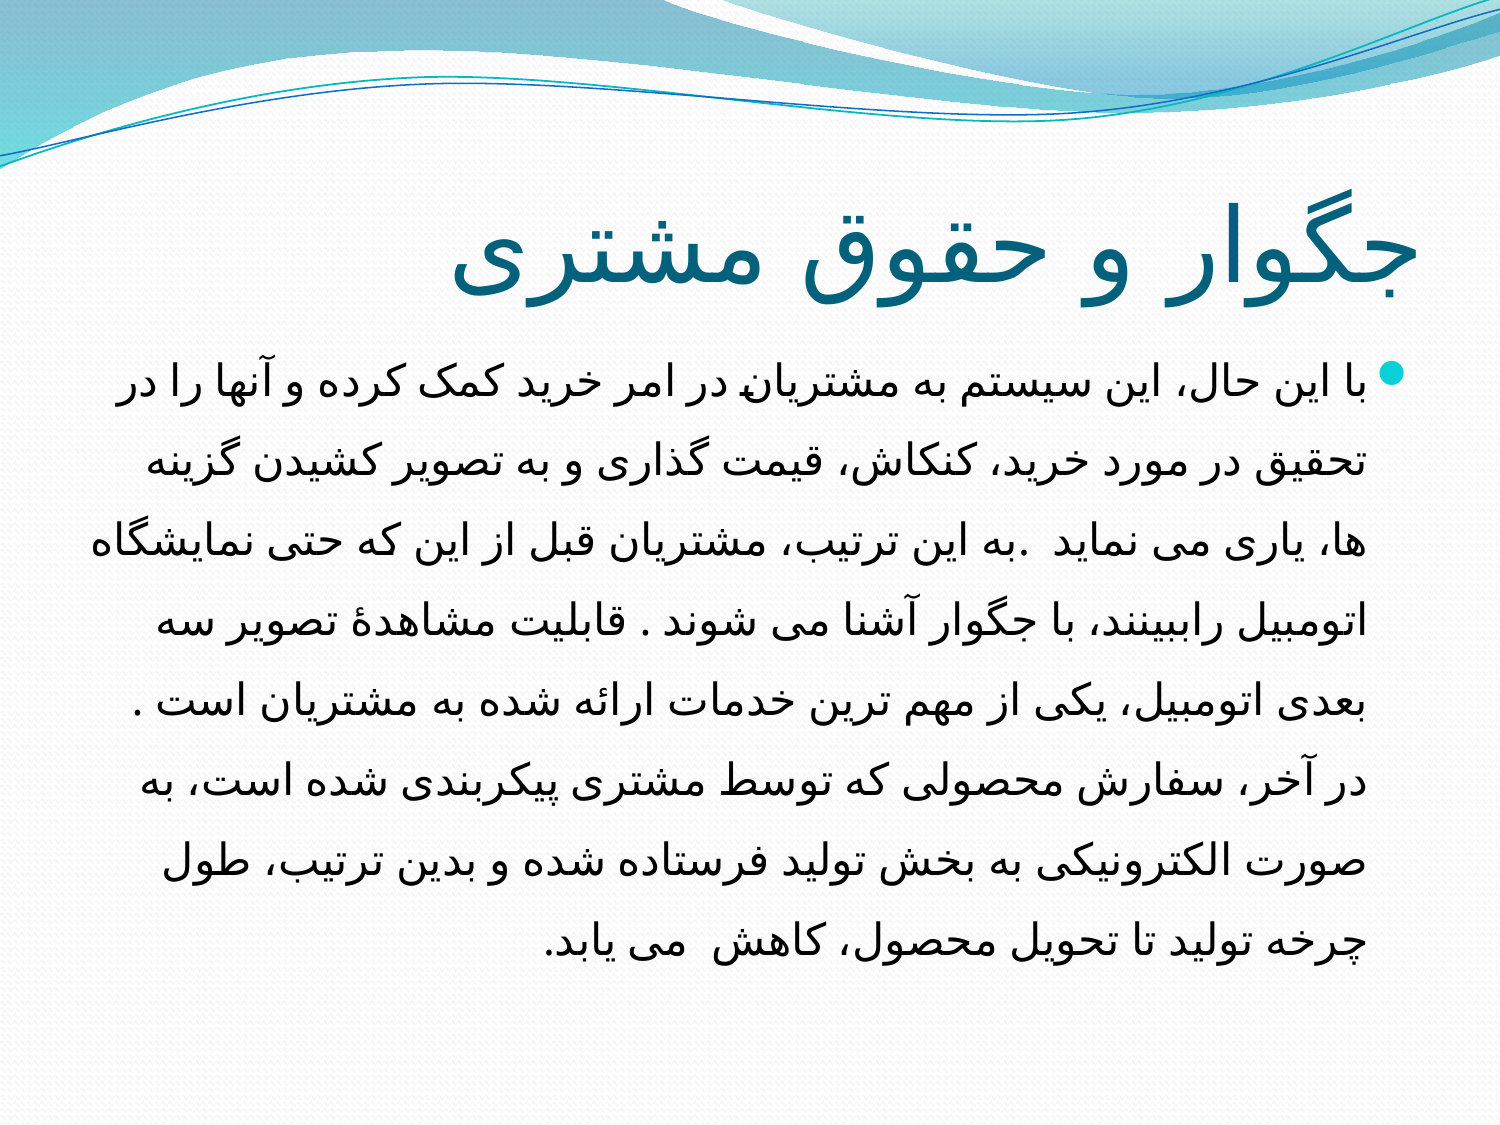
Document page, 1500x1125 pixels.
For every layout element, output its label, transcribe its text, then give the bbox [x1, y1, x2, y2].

title جگوار و حقوق مشتری [75, 115, 1425, 303]
list با این حال، این سیستم به مشتریان در امر خرید کمک کرده و آنها را در تحقیق در مورد خرید، کنکاش، قیمت گذاری و به تصویر کشیدن گزینه ها، یاری می نماید .به این ترتیب، مشتریان قبل از این که حتی نمایشگاه اتومبیل راببینند، با جگوار آشنا می شوند . قابلیت مشاهدۀ تصویر سه بعدی اتومبیل، یکی از مهم ترین خدمات ارائه شده به مشتریان است . در آخر، سفارش محصولی که توسط مشتری پیکربندی شده است، به صورت الکترونیکی به بخش تولید فرستاده شده و بدین ترتیب، طول چرخه تولید تا تحویل محصول، کاهش می یابد. [75, 317, 1425, 1038]
